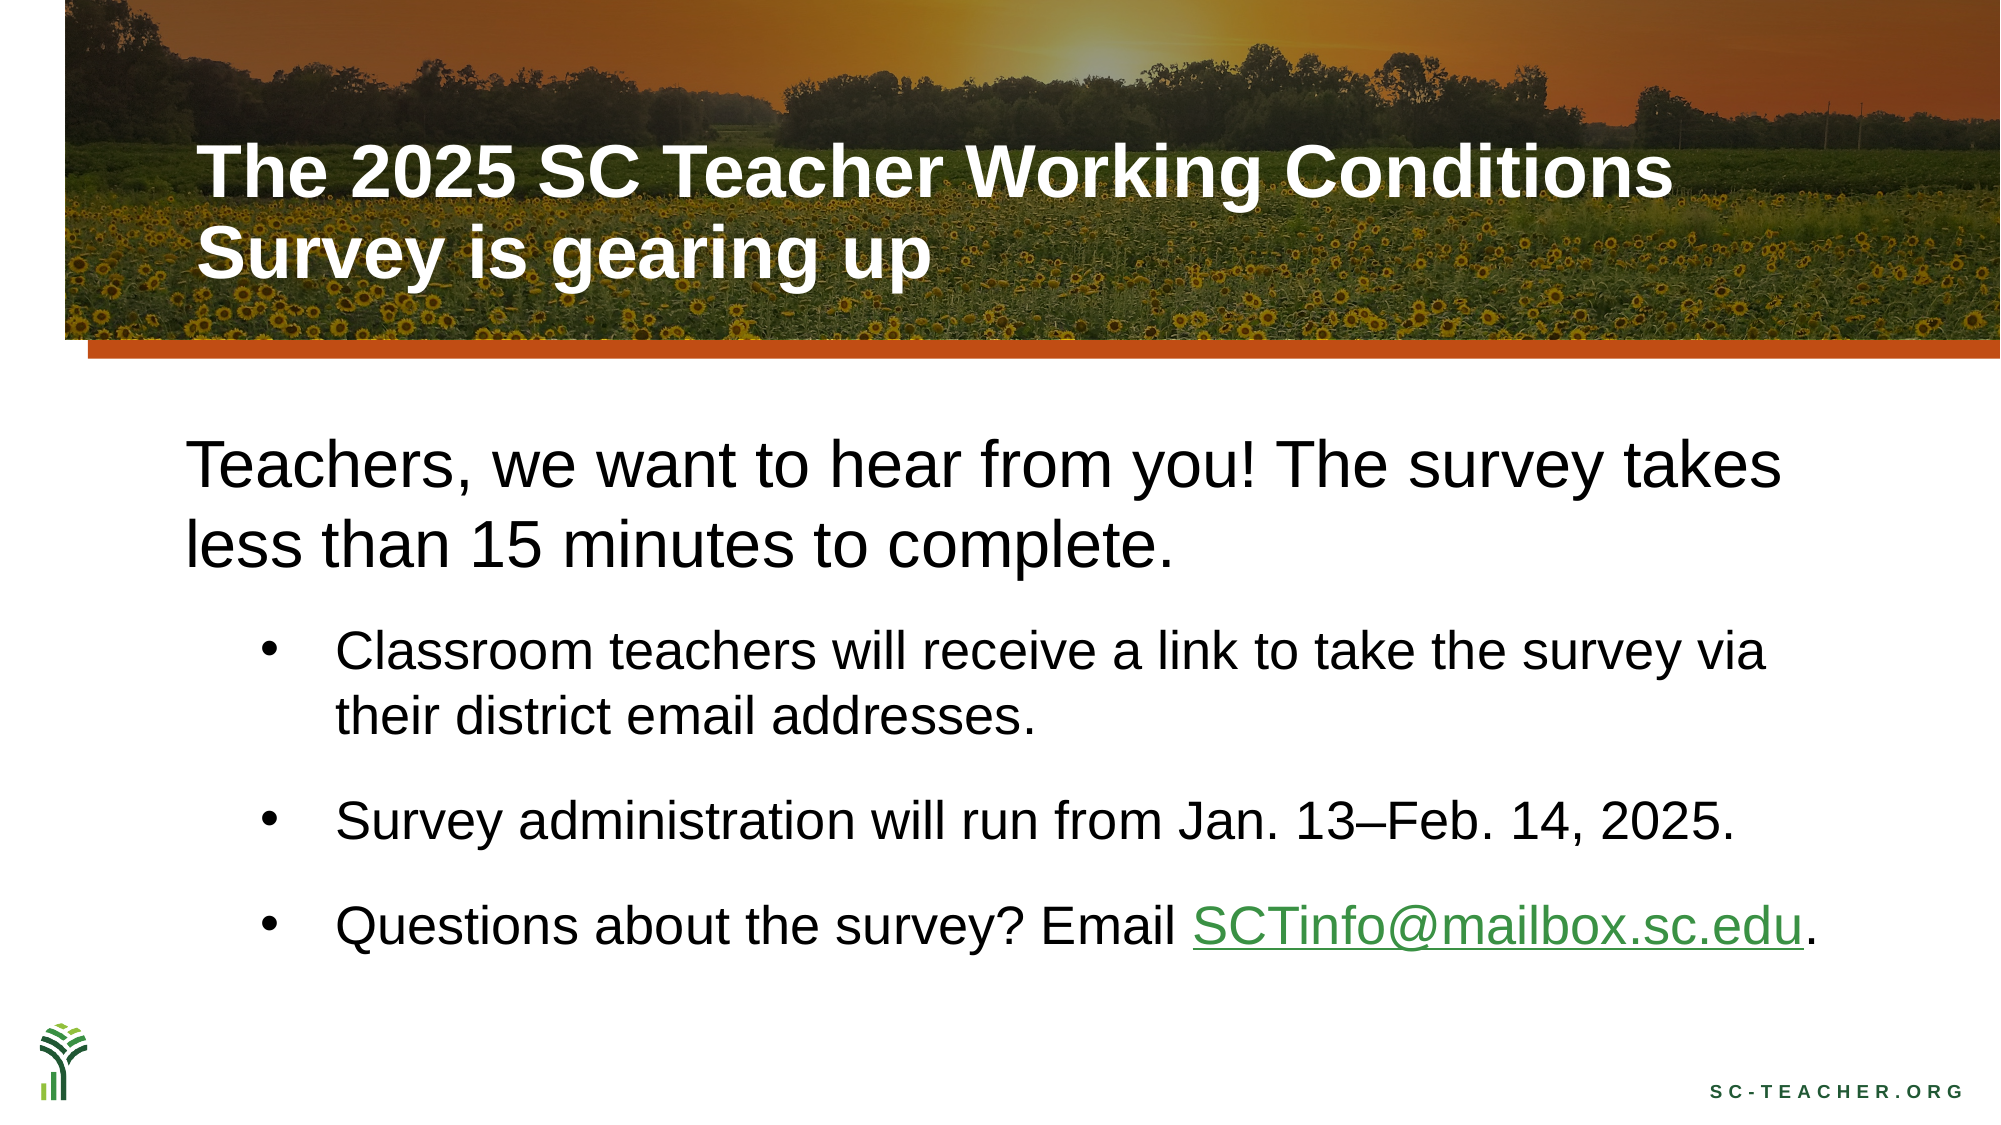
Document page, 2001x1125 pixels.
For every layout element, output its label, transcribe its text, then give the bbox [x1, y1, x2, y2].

picture [65, 0, 2000, 340]
picture [30, 1017, 95, 1107]
text_box Teachers, we want to hear from you! The survey takes less than 15 minutes to complete. Classroom teachers will receive a link to take the survey via their district email addresses. Survey administration will run from Jan. 13–Feb. 14, 2025. Questions about the survey? Email SCTinfo@mailbox.sc.edu. [170, 413, 1856, 963]
text_box [87, 340, 2000, 360]
